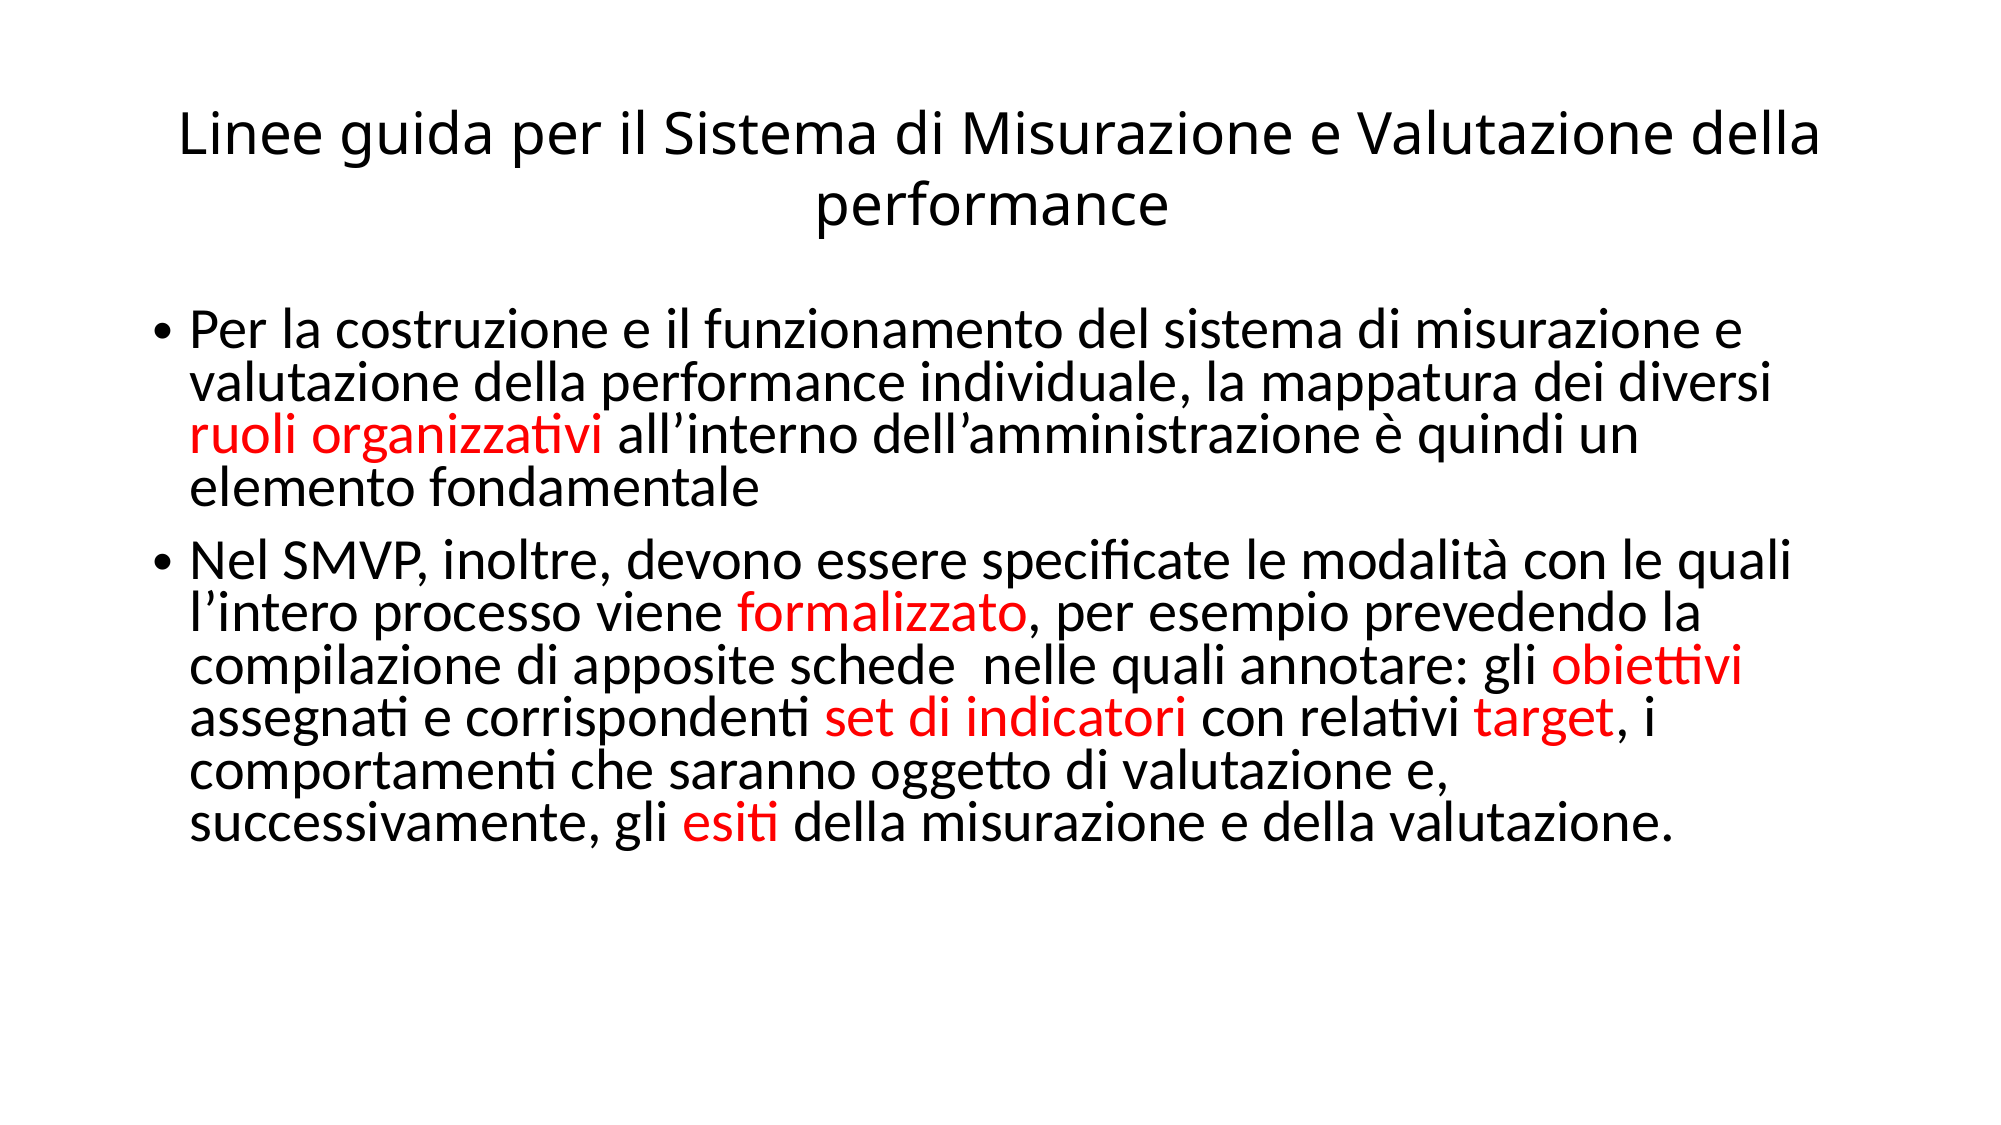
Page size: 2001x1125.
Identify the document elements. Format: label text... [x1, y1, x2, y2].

list Per la costruzione e il funzionamento del sistema di misurazione e valutazione della performance individuale, la mappatura dei diversi ruoli organizzativi all’interno dell’amministrazione è quindi un elemento fondamentale Nel SMVP, inoltre, devono essere specificate le modalità con le quali l’intero processo viene formalizzato, per esempio prevedendo la compilazione di apposite schede nelle quali annotare: gli obiettivi assegnati e corrispondenti set di indicatori con relativi target, i comportamenti che saranno oggetto di valutazione e, successivamente, gli esiti della misurazione e della valutazione. [137, 299, 1863, 1014]
title Linee guida per il Sistema di Misurazione e Valutazione della performance [137, 59, 1863, 278]
